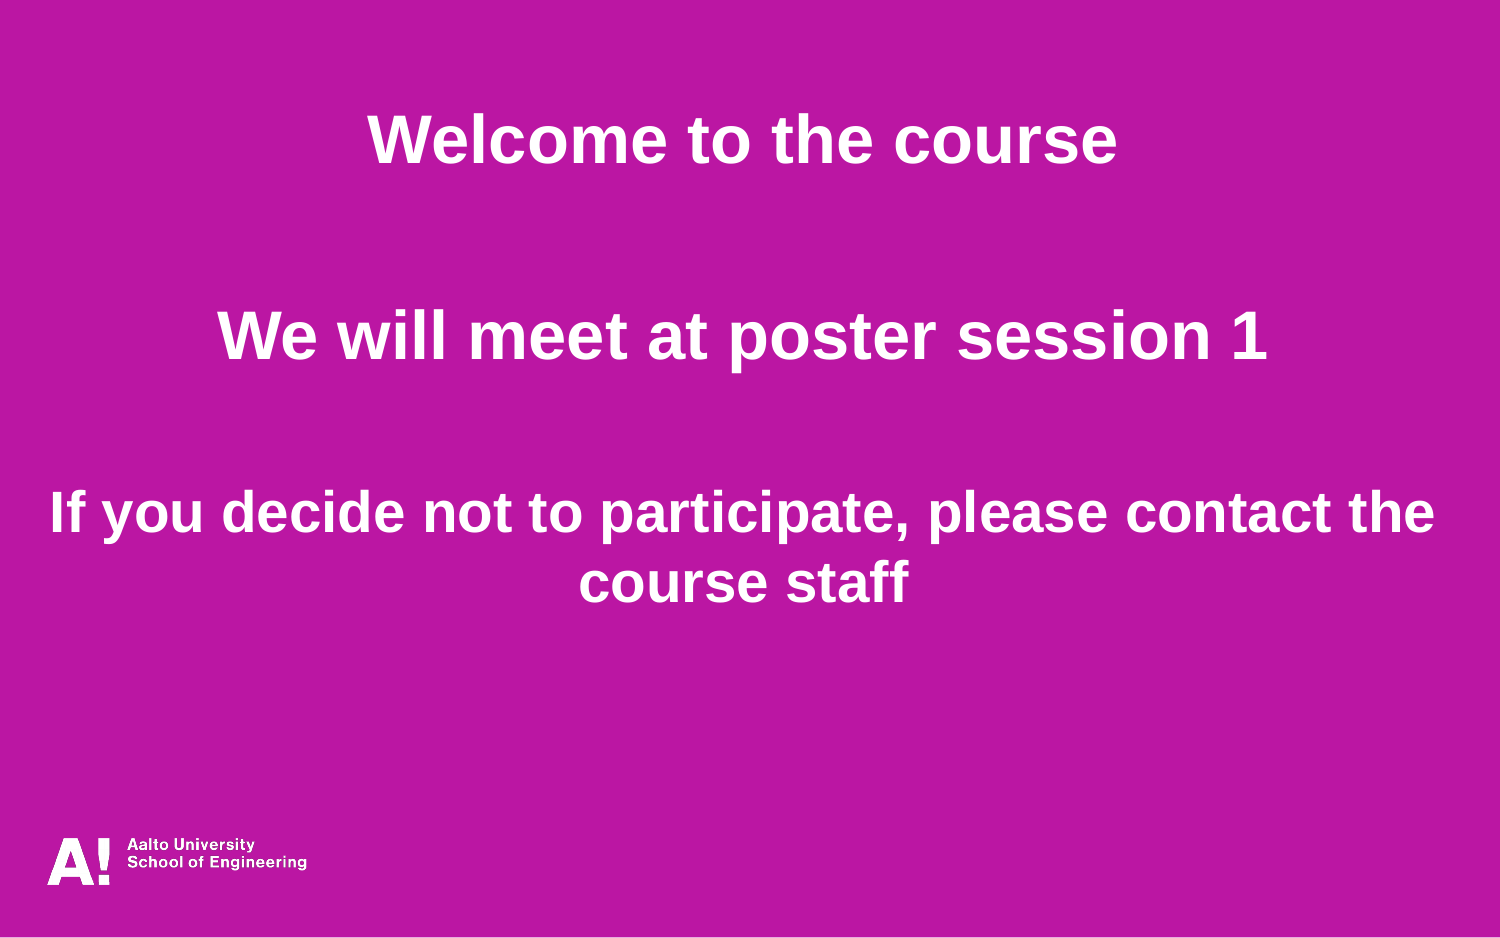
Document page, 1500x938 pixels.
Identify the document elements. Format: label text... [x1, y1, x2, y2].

list Welcome to the course We will meet at poster session 1 If you decide not to participate, please contact the course staff [47, 94, 1441, 782]
picture [0, 791, 353, 932]
